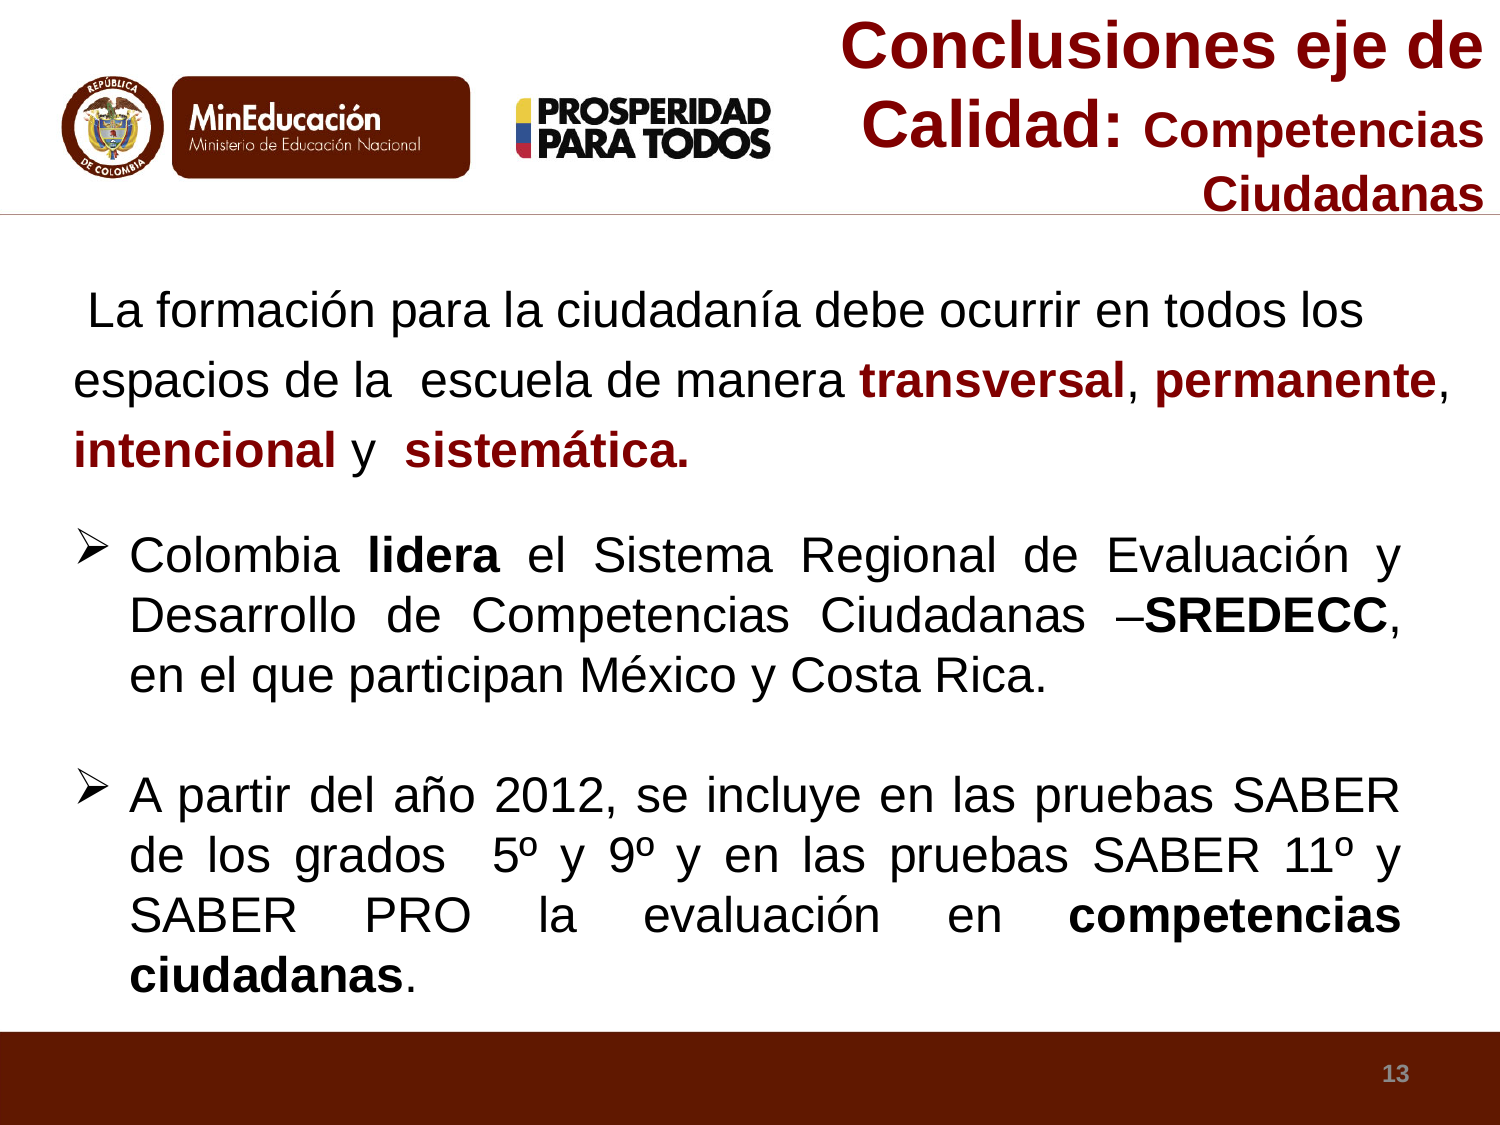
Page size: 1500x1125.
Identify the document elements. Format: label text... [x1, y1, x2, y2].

list La formación para la ciudadanía debe ocurrir en todos los espacios de la escuela de manera transversal, permanente, intencional y sistemática. [58, 269, 1500, 830]
text_box Colombia lidera el Sistema Regional de Evaluación y Desarrollo de Competencias Ciudadanas –SREDECC, en el que participan México y Costa Rica. A partir del año 2012, se incluye en las pruebas SABER de los grados 5º y 9º y en las pruebas SABER 11º y SABER PRO la evaluación en competencias ciudadanas. [58, 515, 1417, 1011]
title Conclusiones eje de Calidad: Competencias Ciudadanas [727, 0, 1500, 223]
picture [0, 0, 1500, 1125]
slide_number 13 [1074, 1042, 1425, 1103]
